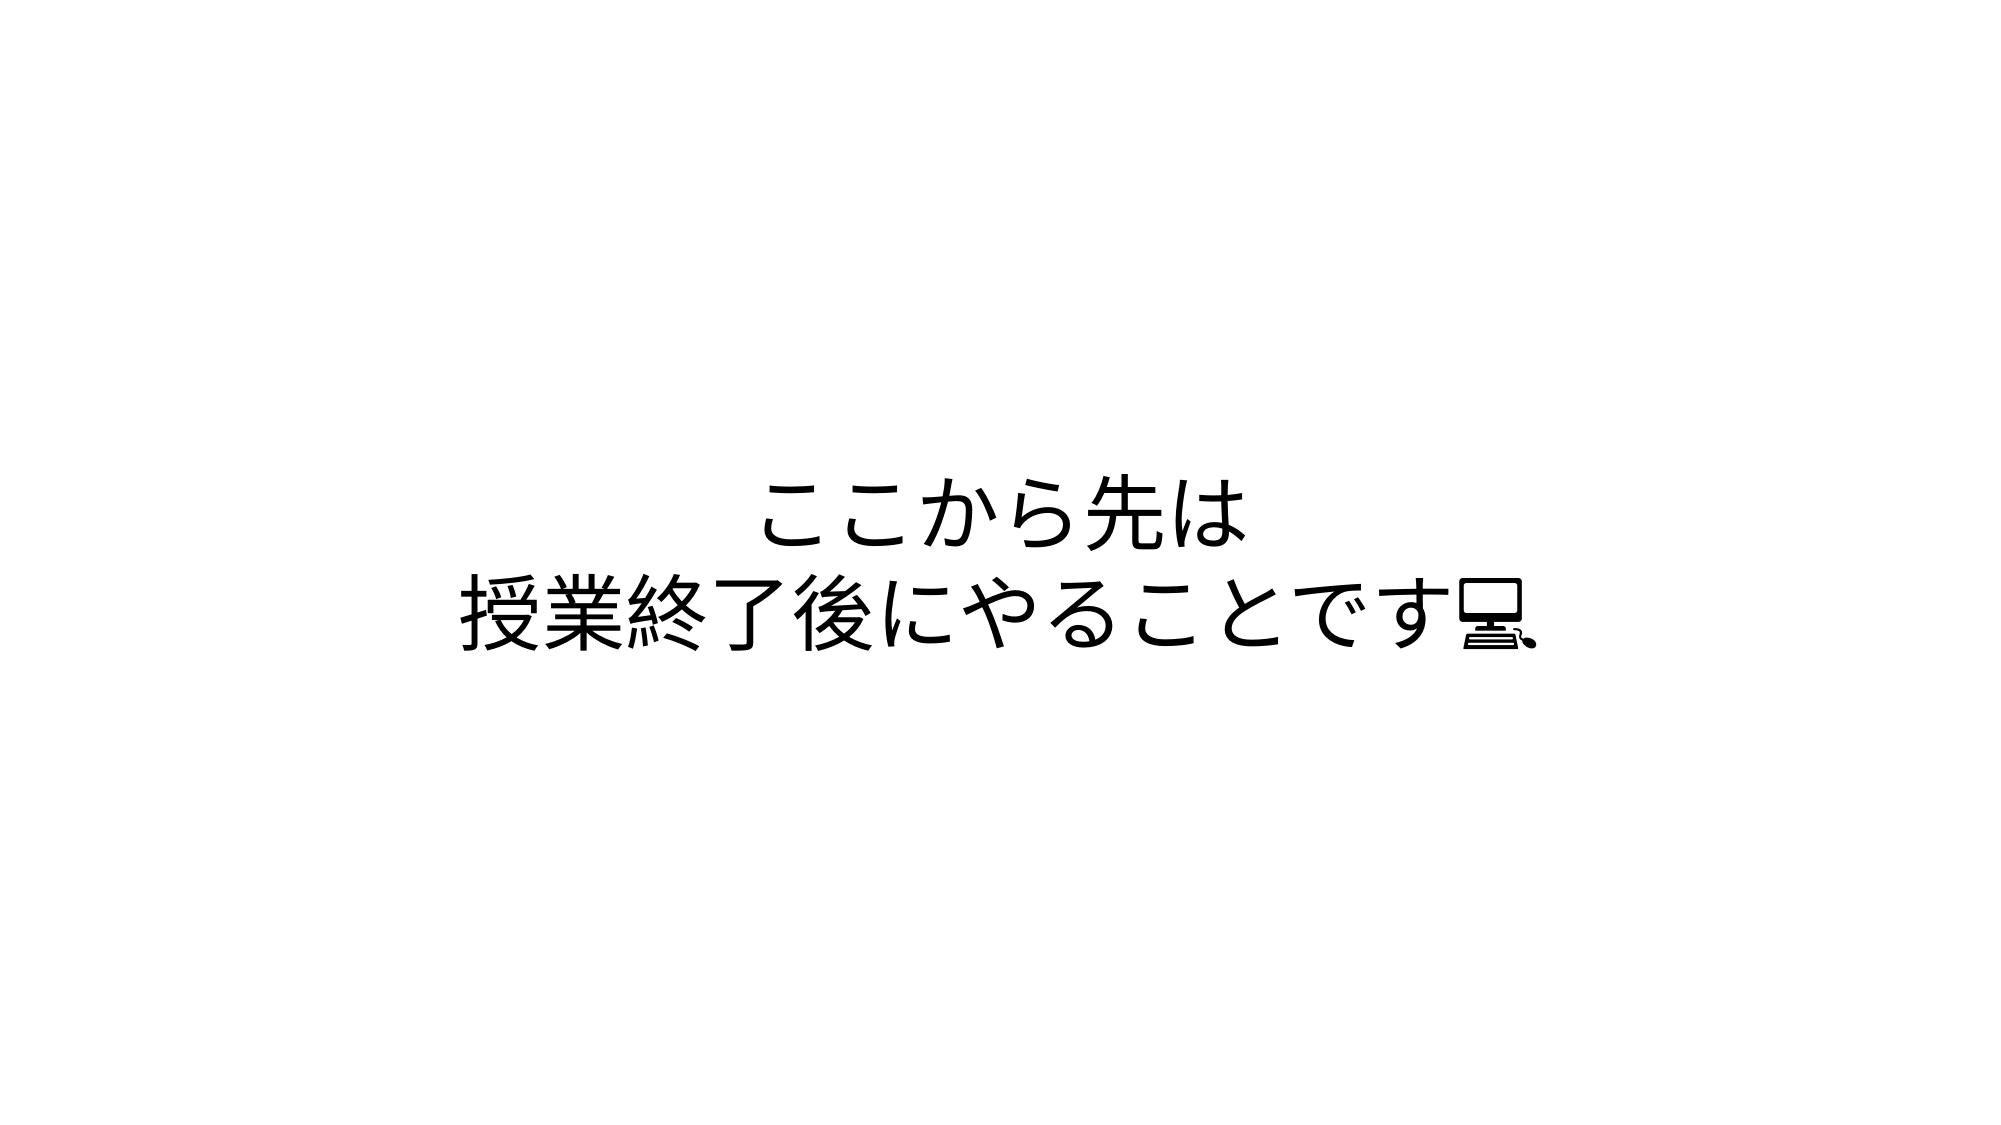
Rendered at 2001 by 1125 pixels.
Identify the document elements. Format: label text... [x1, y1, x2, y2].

text_box ここから先は 授業終了後にやることです💻 [278, 453, 1722, 669]
